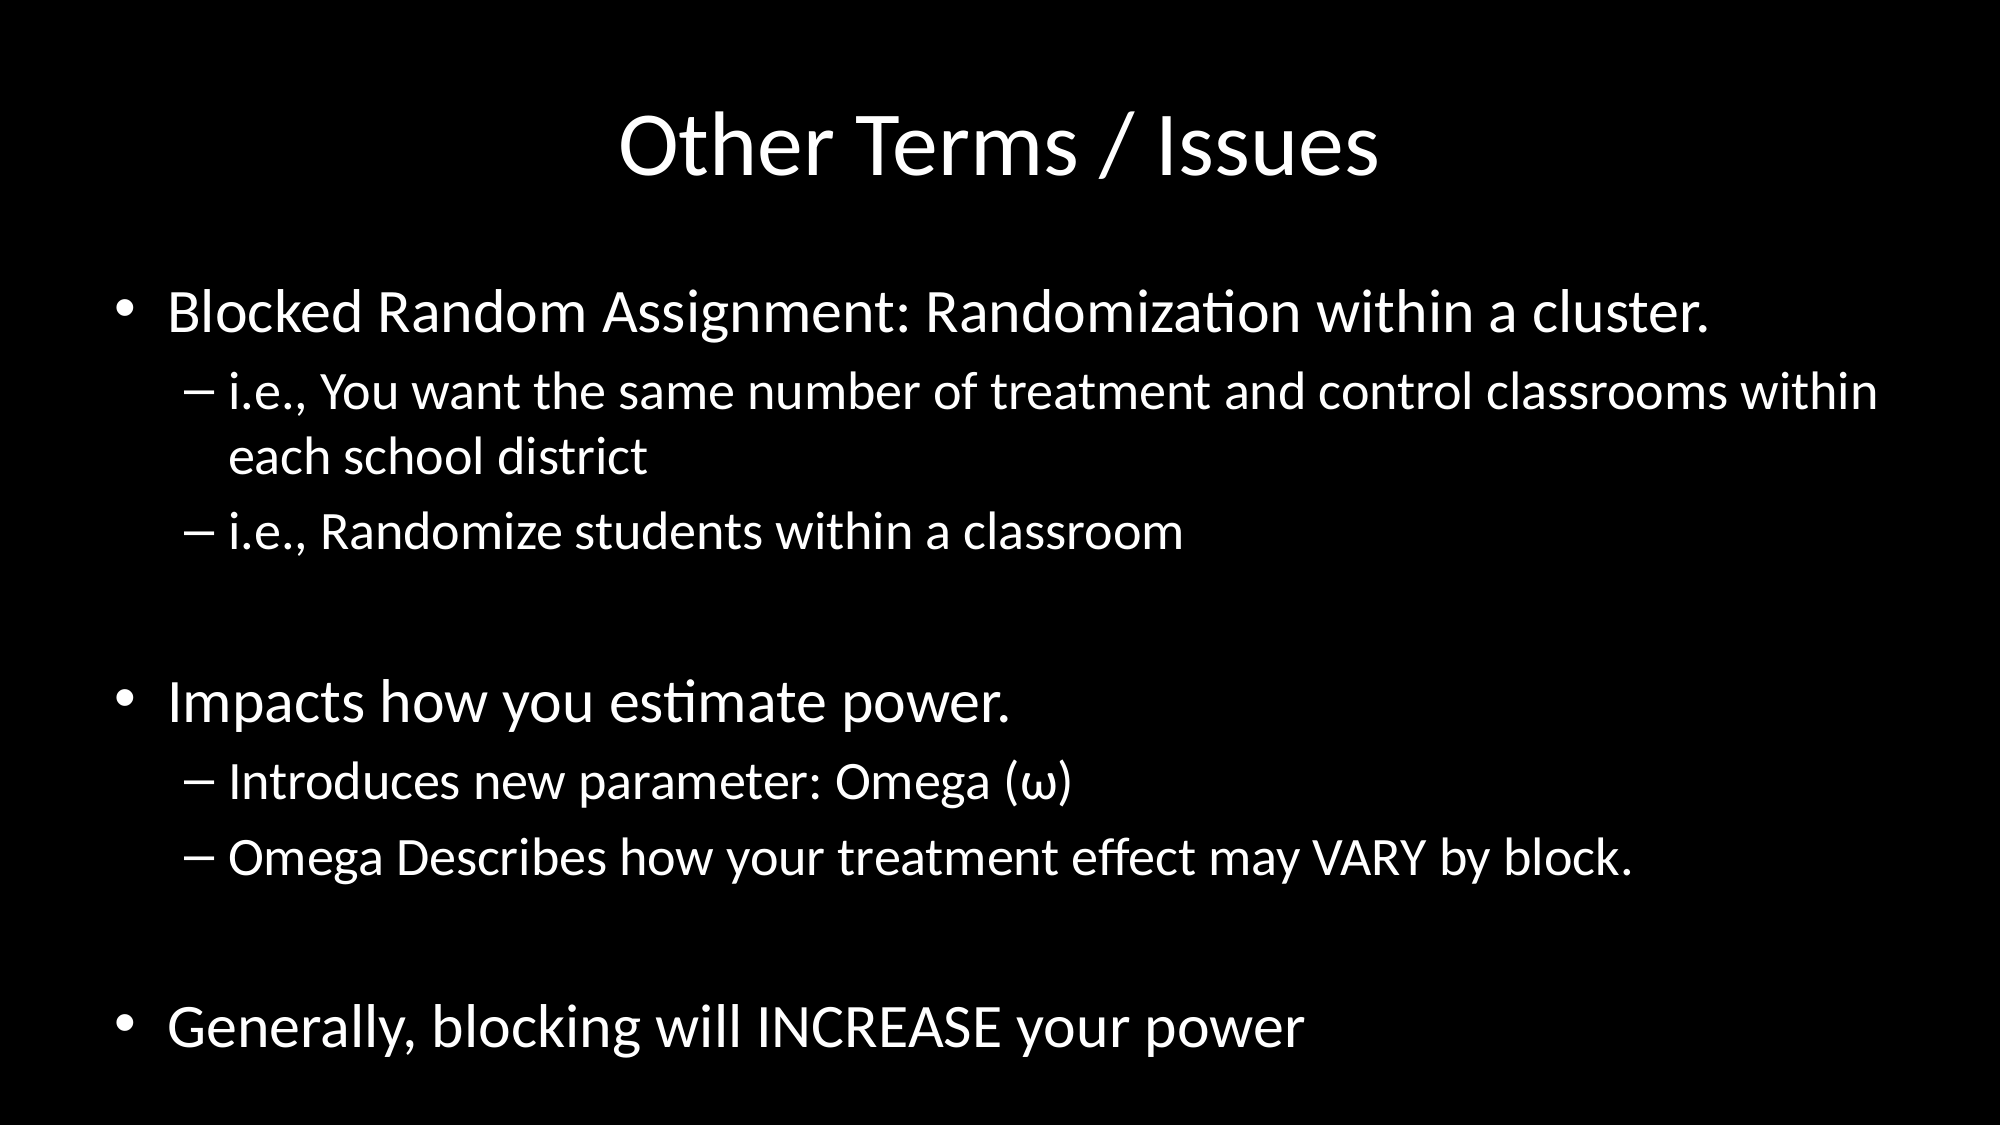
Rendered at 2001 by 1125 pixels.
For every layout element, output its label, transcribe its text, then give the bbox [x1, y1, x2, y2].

list Blocked Random Assignment: Randomization within a cluster. i.e., You want the same number of treatment and control classrooms within each school district i.e., Randomize students within a classroom Impacts how you estimate power. Introduces new parameter: Omega (ω) Omega Describes how your treatment effect may VARY by block. Generally, blocking will INCREASE your power [99, 262, 1900, 1075]
title Other Terms / Issues [99, 45, 1900, 233]
